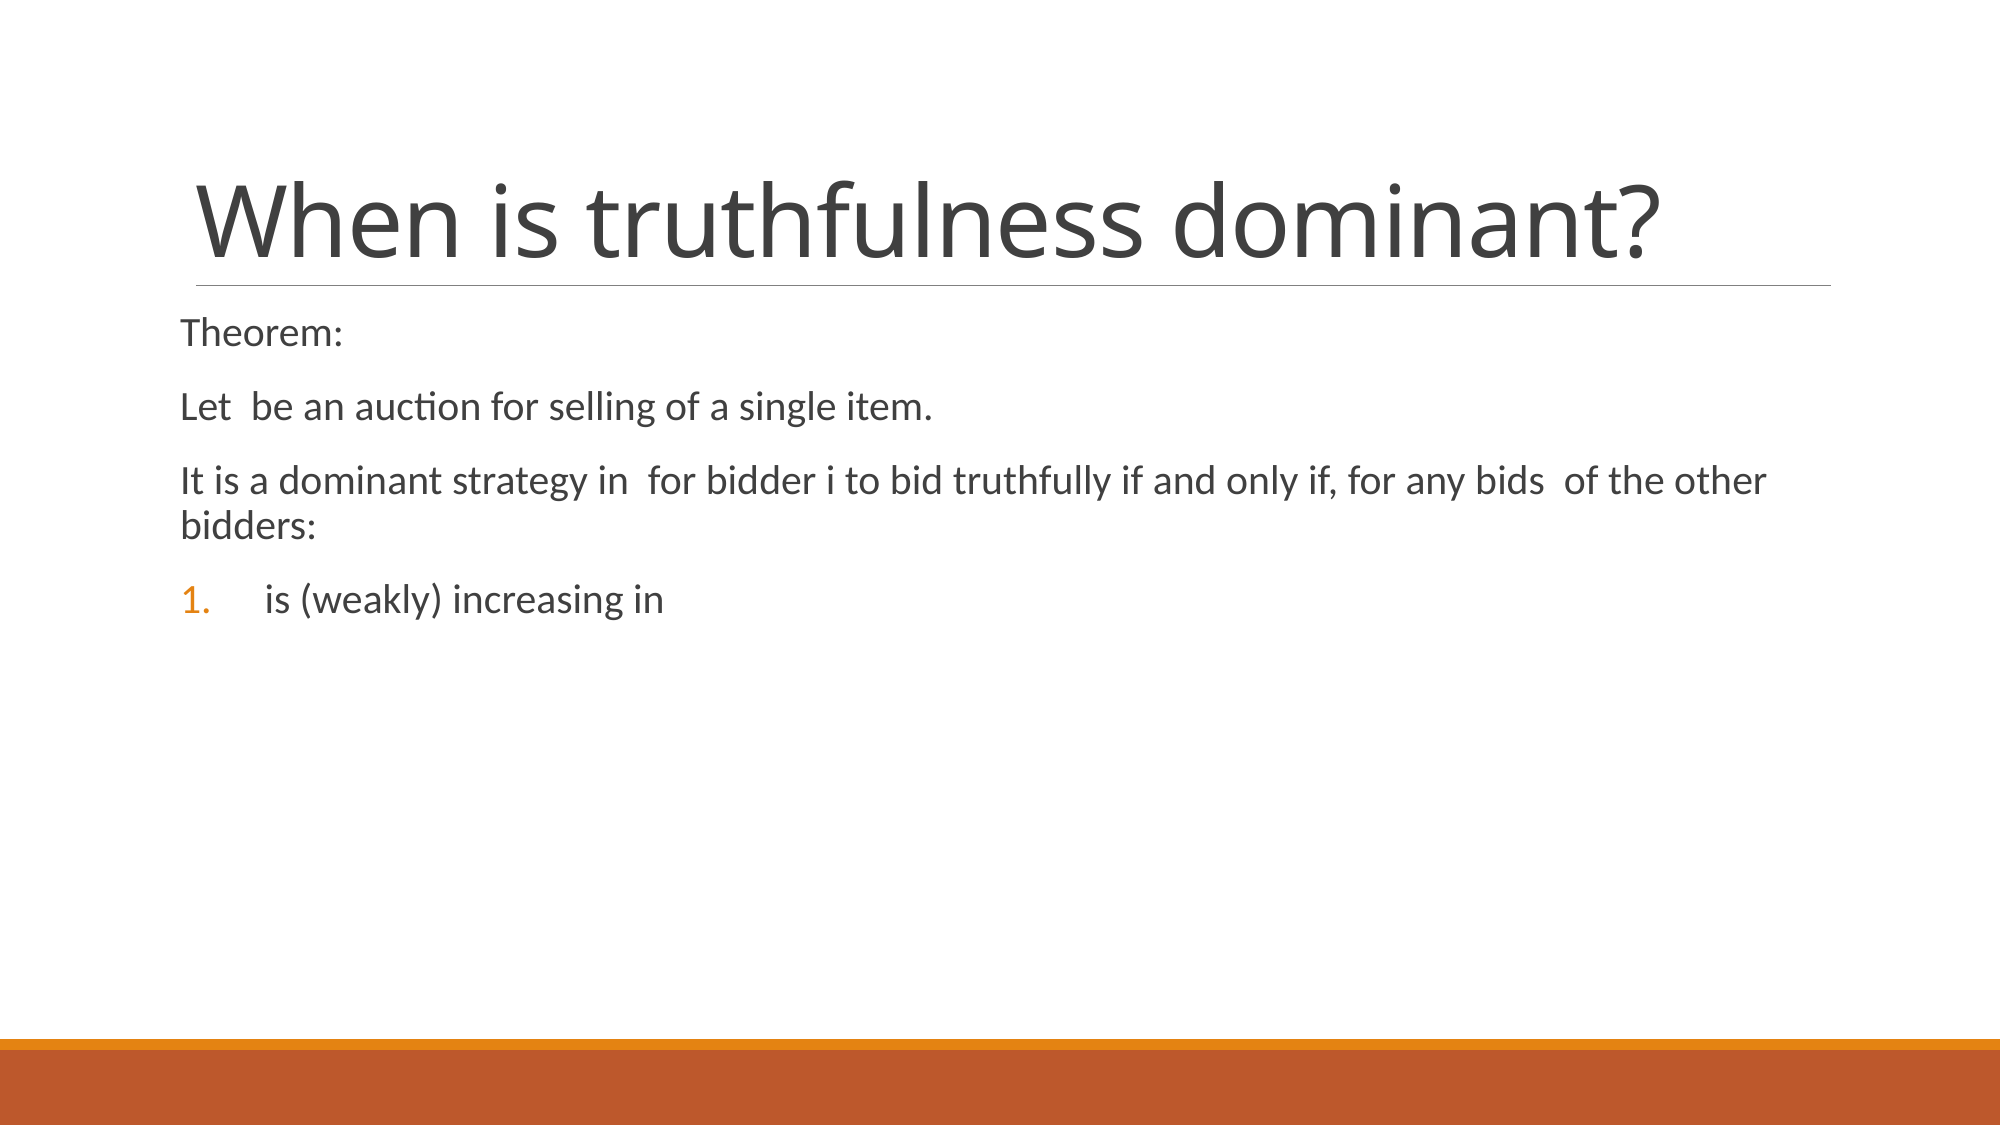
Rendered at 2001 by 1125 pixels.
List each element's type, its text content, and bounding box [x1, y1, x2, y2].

title When is truthfulness dominant? [180, 47, 1830, 285]
